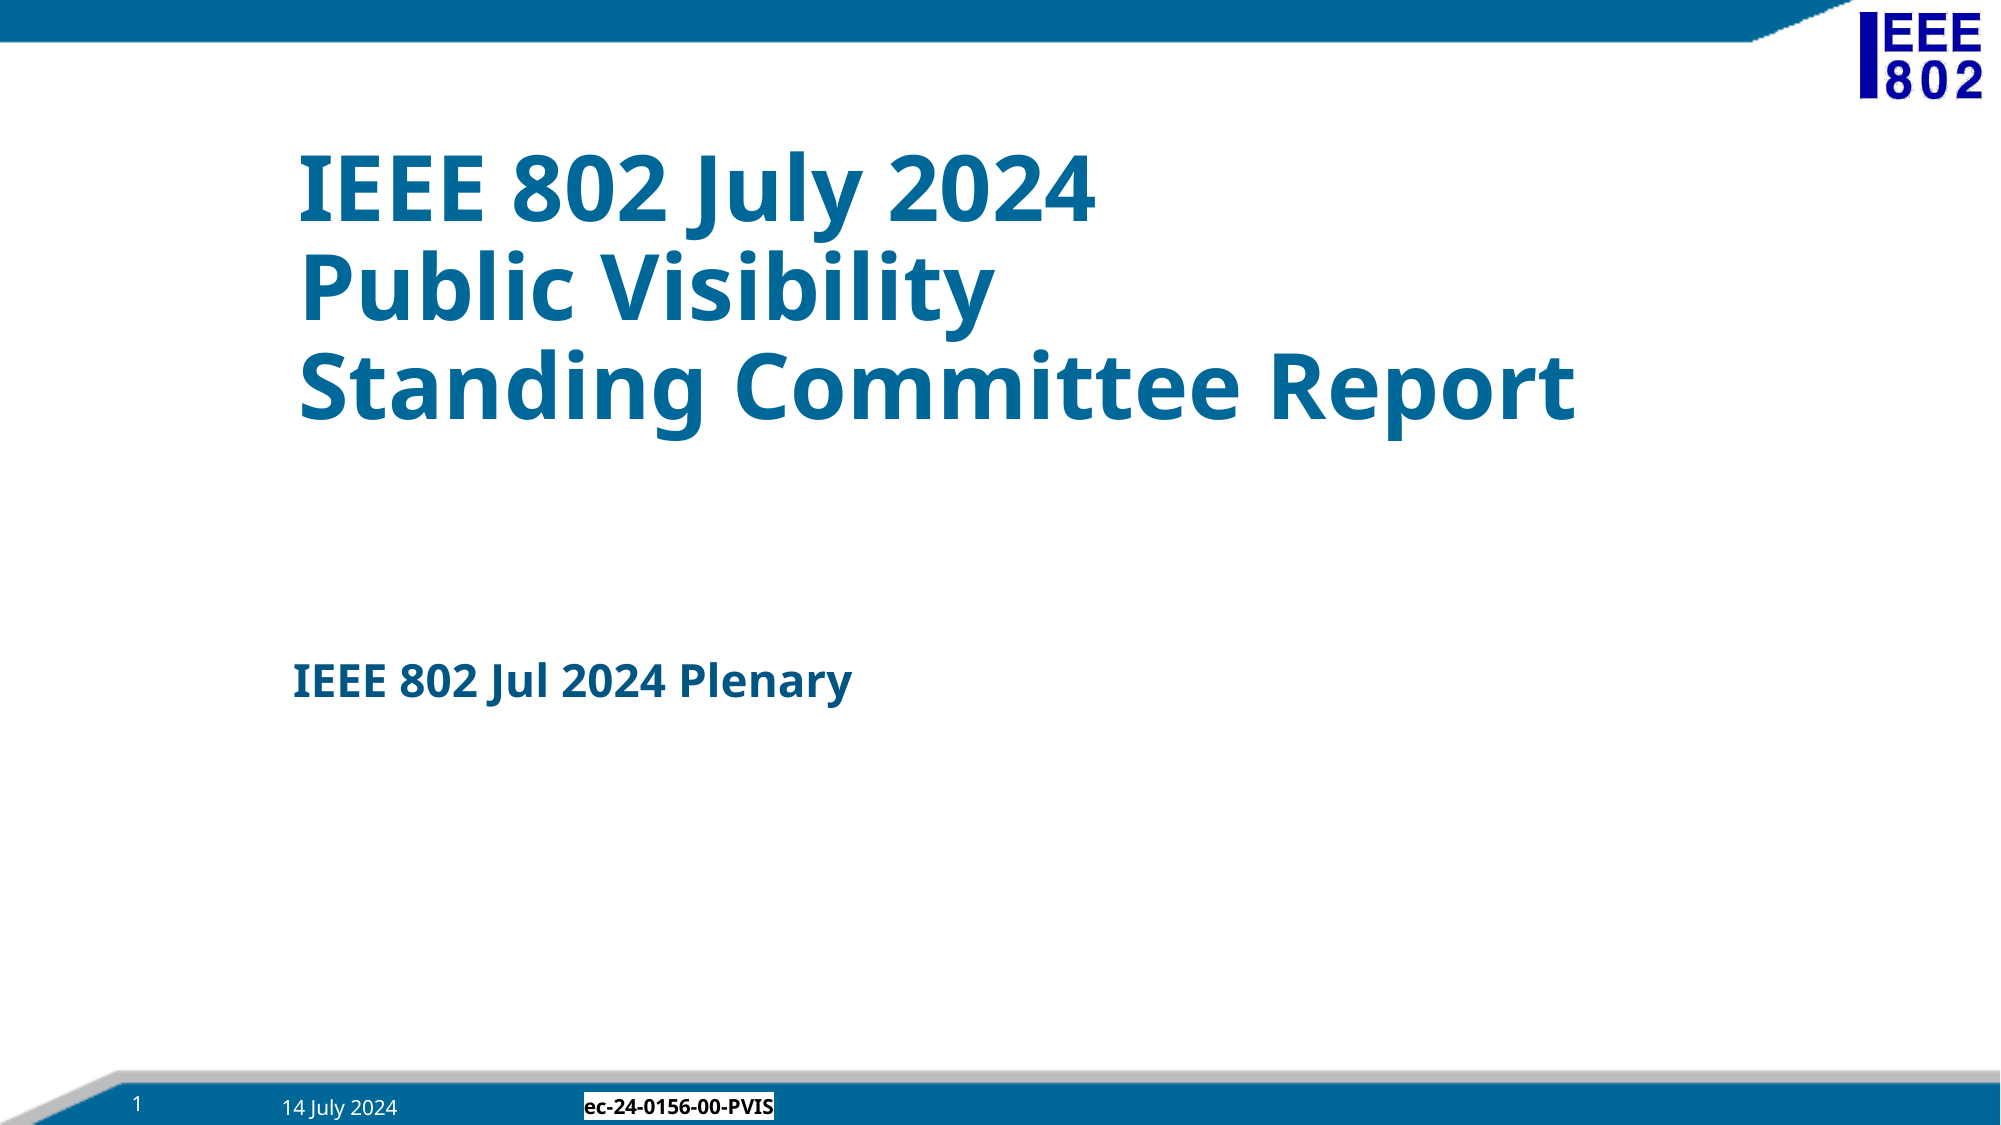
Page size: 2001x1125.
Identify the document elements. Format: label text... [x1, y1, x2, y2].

title IEEE 802 July 2024 Public Visibility Standing Committee Report [283, 134, 1850, 323]
picture [0, 0, 2001, 1125]
subtitle IEEE 802 Jul 2024 Plenary [278, 650, 1136, 938]
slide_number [266, 1090, 593, 1125]
slide_number 1 [116, 1086, 267, 1122]
